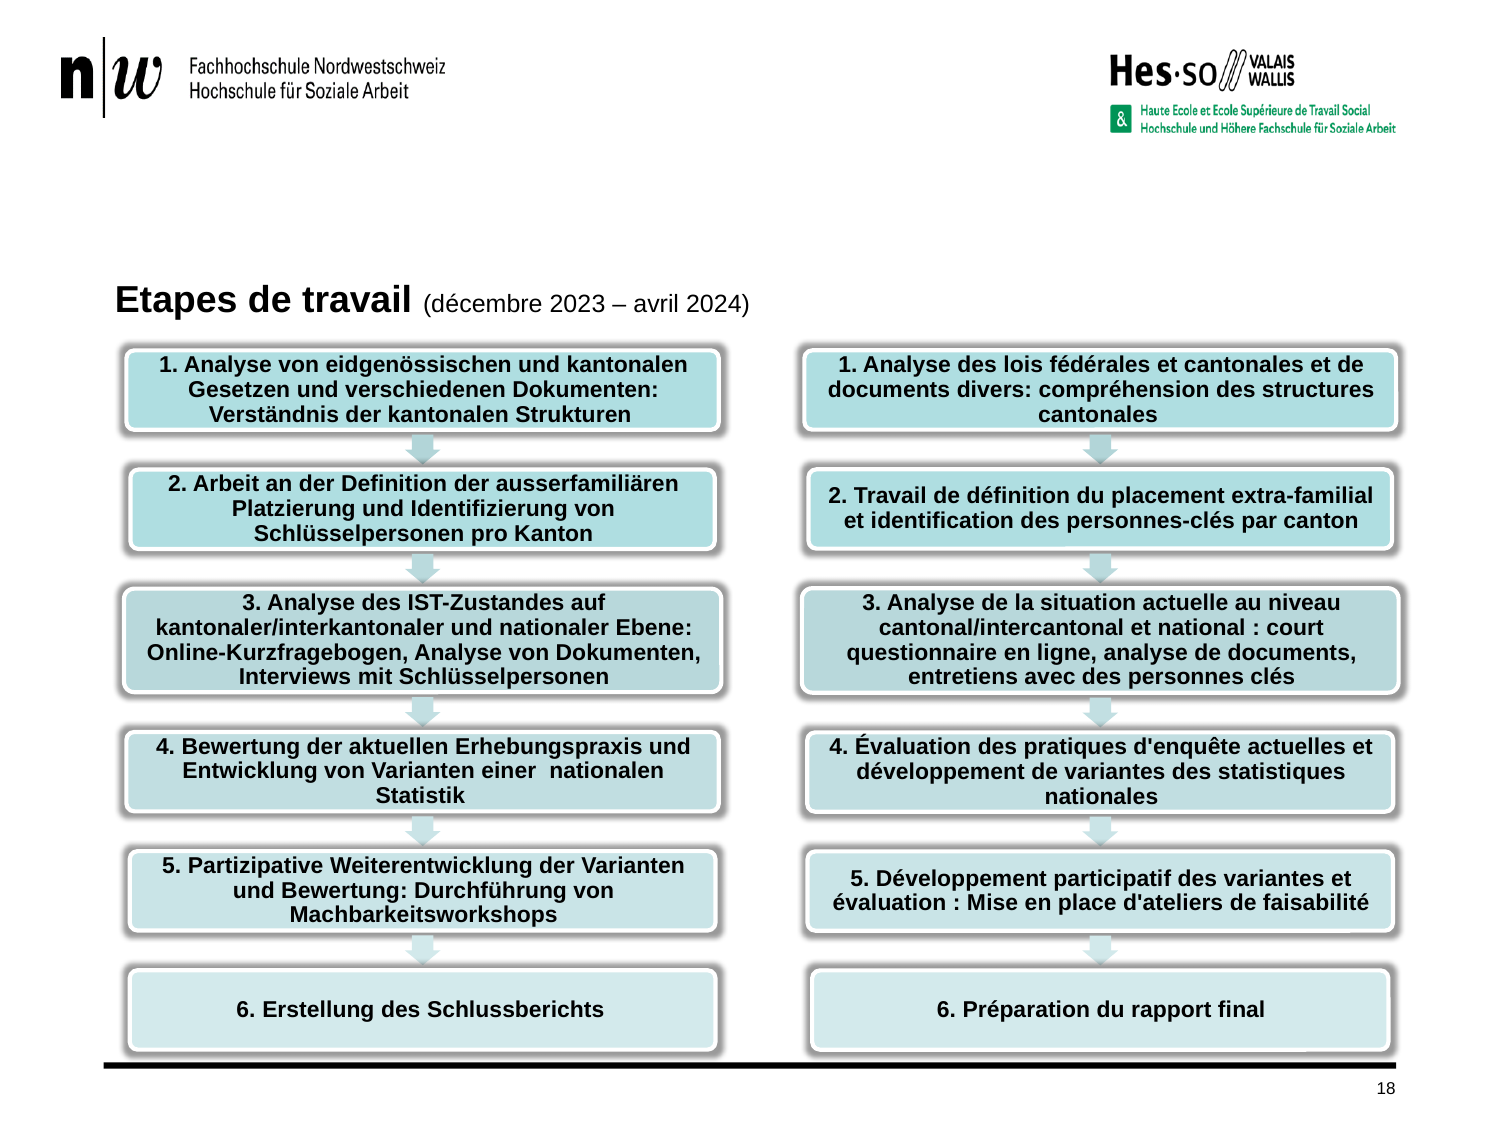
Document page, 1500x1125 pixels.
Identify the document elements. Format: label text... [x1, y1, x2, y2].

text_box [95, 349, 750, 1051]
picture [1110, 49, 1396, 133]
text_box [785, 349, 1416, 1051]
picture [61, 37, 445, 118]
title Etapes de travail (décembre 2023 – avril 2024) [103, 271, 1396, 312]
slide_number 18 [1274, 1070, 1396, 1098]
